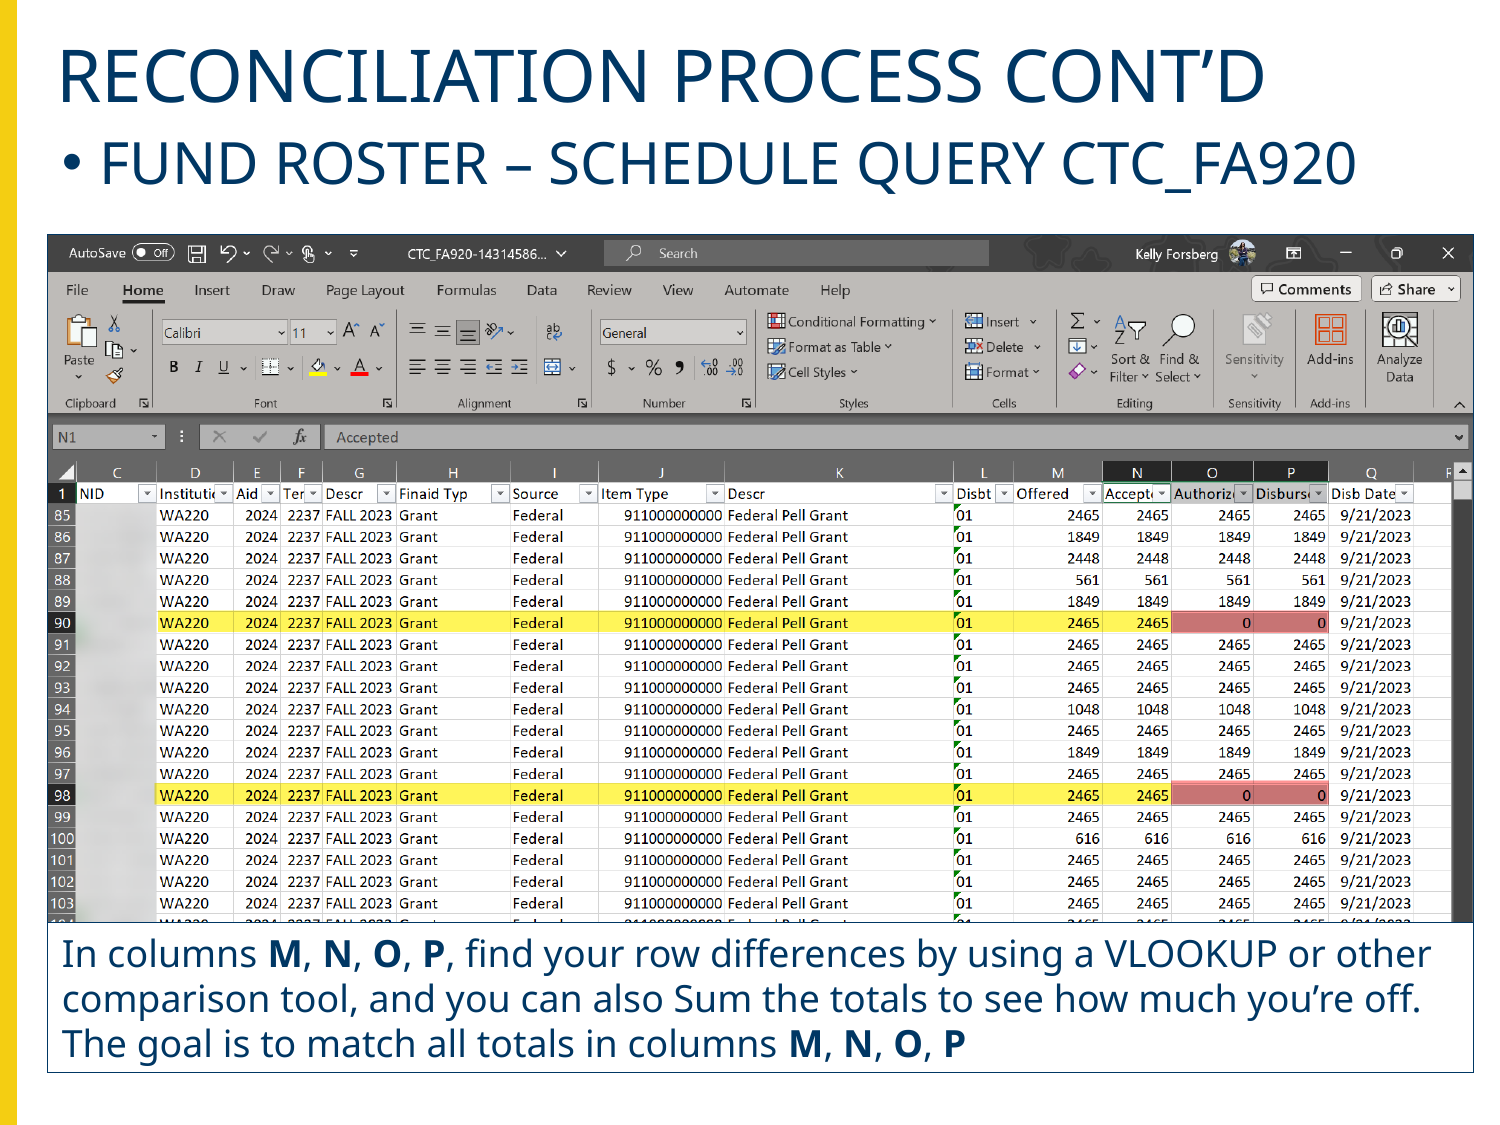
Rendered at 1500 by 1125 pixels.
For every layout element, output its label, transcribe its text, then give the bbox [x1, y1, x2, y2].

list FUND ROSTER – SCHEDULE QUERY CTC_FA920 [47, 126, 1453, 234]
picture [47, 234, 1474, 969]
title Reconciliation process cont’d [41, 32, 1448, 169]
text_box In columns M, N, O, P, find your row differences by using a VLOOKUP or other comparison tool, and you can also Sum the totals to see how much you’re off. The goal is to match all totals in columns M, N, O, P [47, 969, 1474, 1073]
